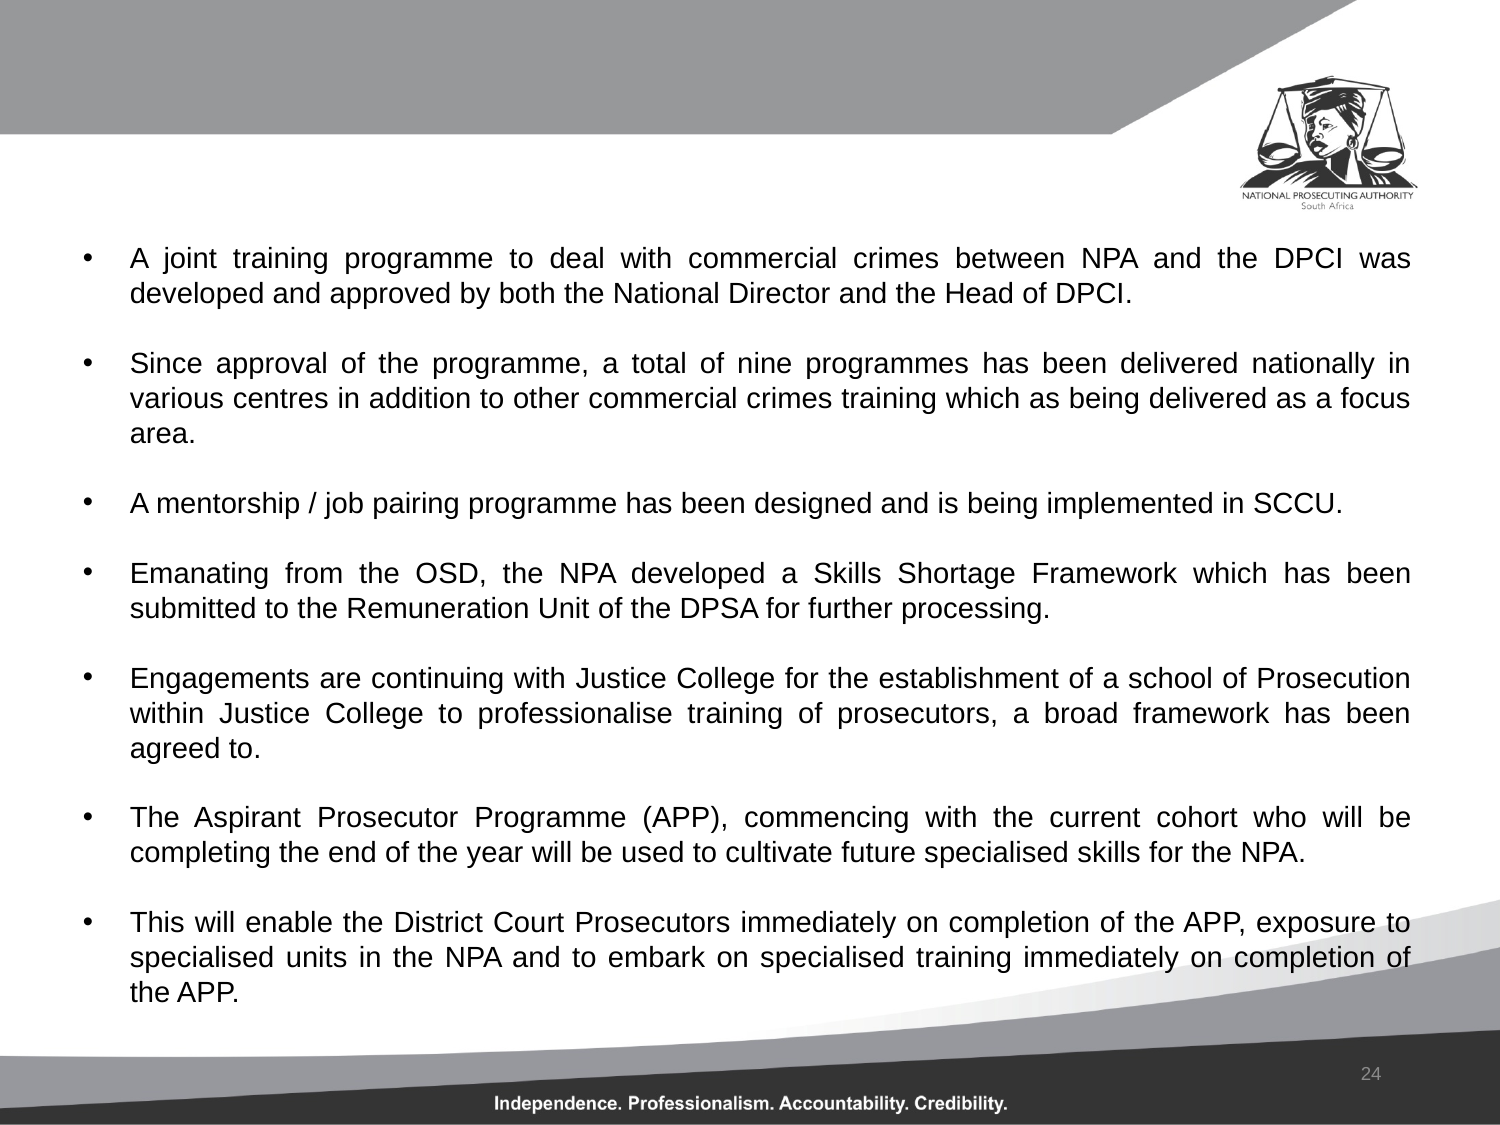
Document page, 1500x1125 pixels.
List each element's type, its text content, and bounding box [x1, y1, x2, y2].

picture [0, 0, 1500, 1125]
slide_number 24 [1059, 1042, 1397, 1103]
text_box A joint training programme to deal with commercial crimes between NPA and the DPCI was developed and approved by both the National Director and the Head of DPCI. Since approval of the programme, a total of nine programmes has been delivered nationally in various centres in addition to other commercial crimes training which as being delivered as a focus area. A mentorship / job pairing programme has been designed and is being implemented in SCCU. Emanating from the OSD, the NPA developed a Skills Shortage Framework which has been submitted to the Remuneration Unit of the DPSA for further processing. Engagements are continuing with Justice College for the establishment of a school of Prosecution within Justice College to professionalise training of prosecutors, a broad framework has been agreed to. The Aspirant Prosecutor Programme (APP), commencing with the current cohort who will be completing the end of the year will be used to cultivate future specialised skills for the NPA. This will enable the District Court Prosecutors immediately on completion of the APP, exposure to specialised units in the NPA and to embark on specialised training immediately on completion of the APP. [68, 232, 1428, 1016]
